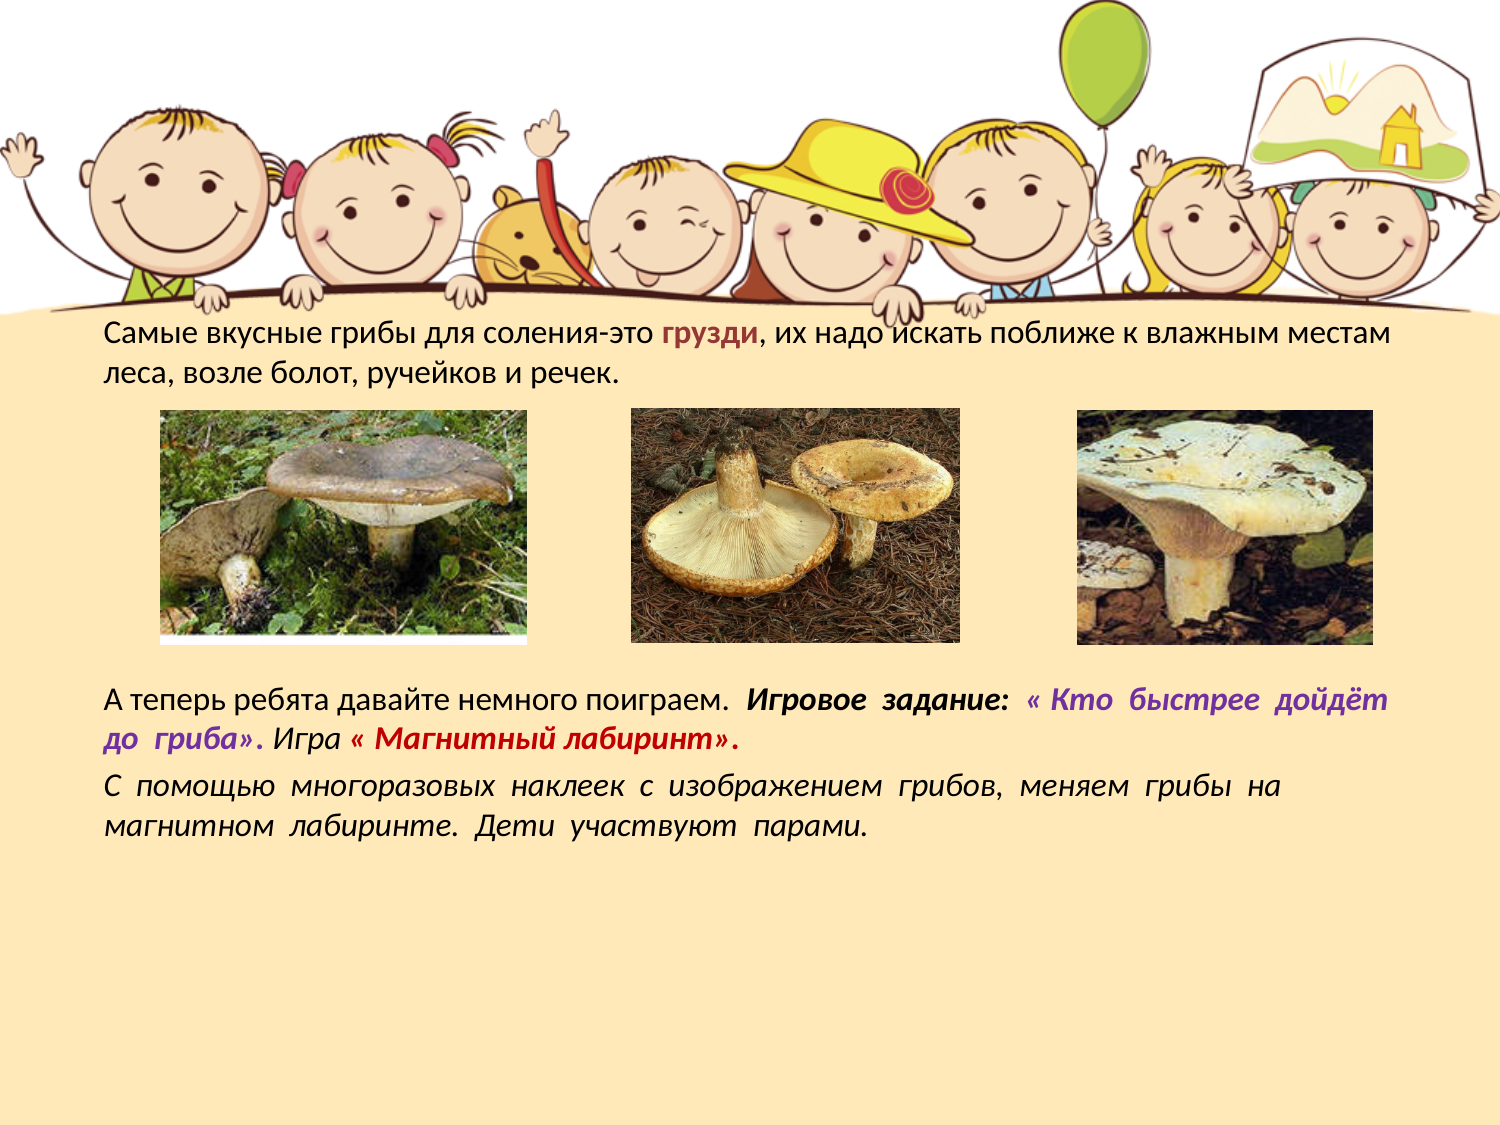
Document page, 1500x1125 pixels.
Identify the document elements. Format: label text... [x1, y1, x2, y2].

list Самые вкусные грибы для соления-это грузди, их надо искать поближе к влажным местам леса, возле болот, ручейков и речек. А теперь ребята давайте немного поиграем. Игровое задание: « Кто быстрее дойдёт до гриба». Игра « Магнитный лабиринт». С помощью многоразовых наклеек с изображением грибов, меняем грибы на магнитном лабиринте. Дети участвуют парами. [88, 302, 1439, 1095]
picture [0, 0, 1500, 1125]
